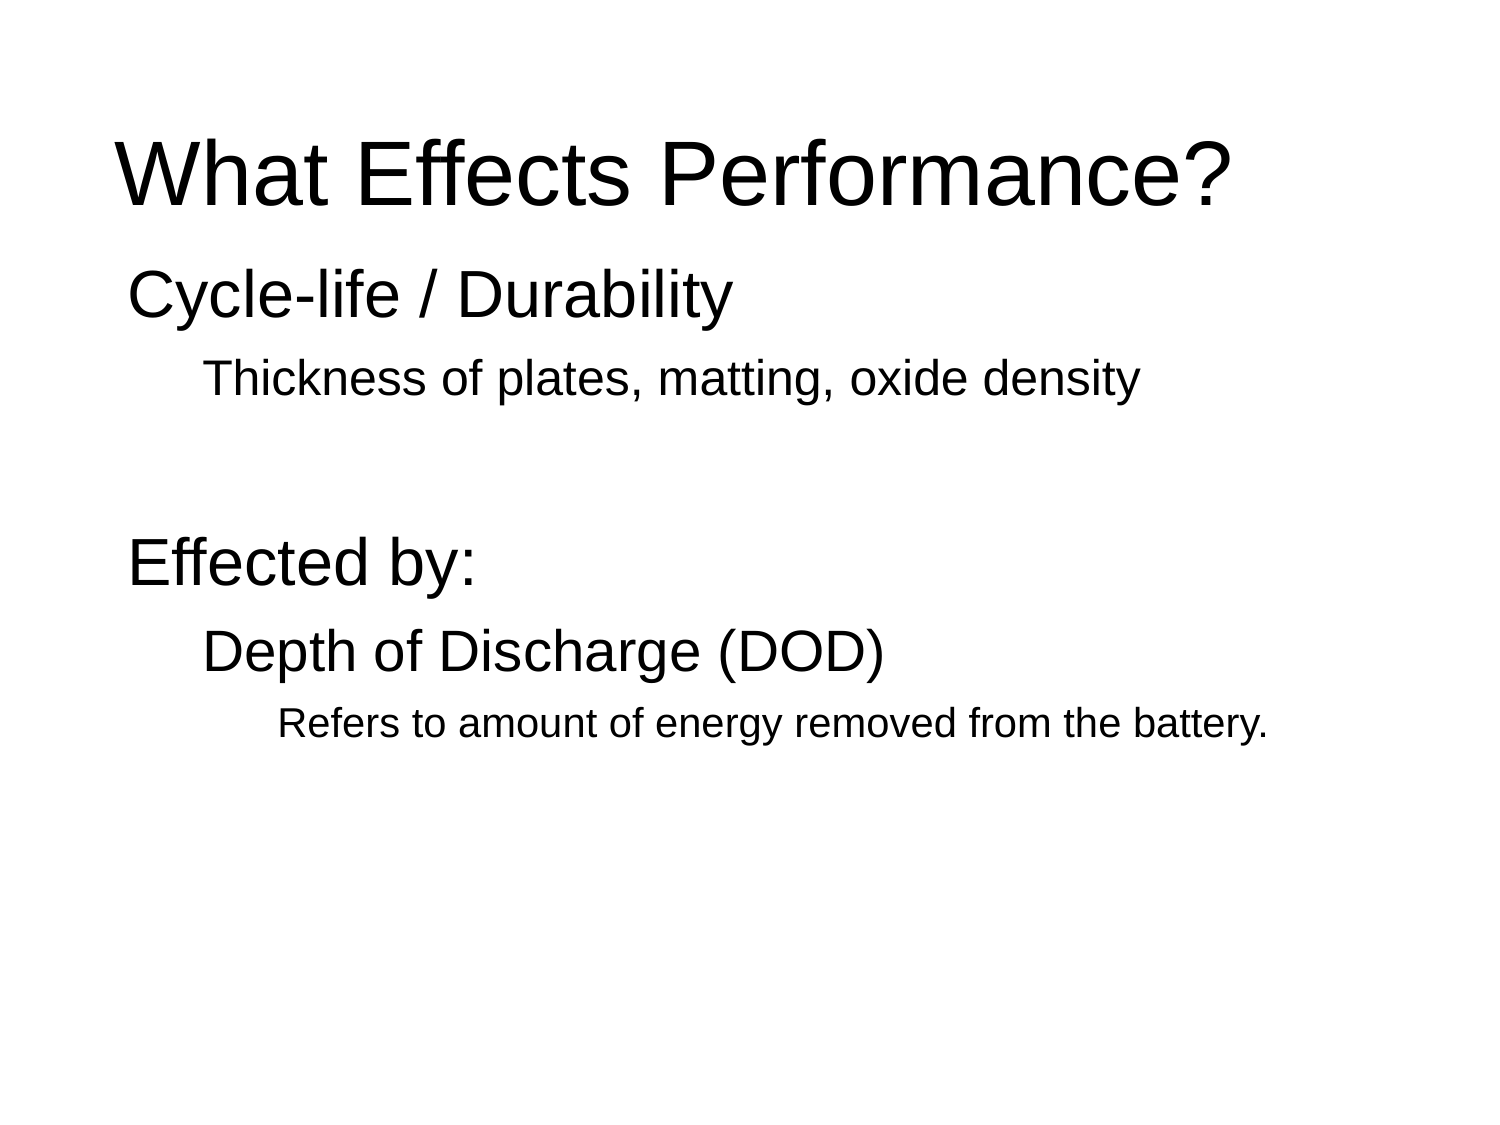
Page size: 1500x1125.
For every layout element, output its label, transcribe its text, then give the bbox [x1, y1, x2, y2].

list Cycle-life / Durability Thickness of plates, matting, oxide density Effected by: Depth of Discharge (DOD) Refers to amount of energy removed from the battery. [112, 243, 1388, 1000]
title What Effects Performance? [100, 75, 1376, 263]
